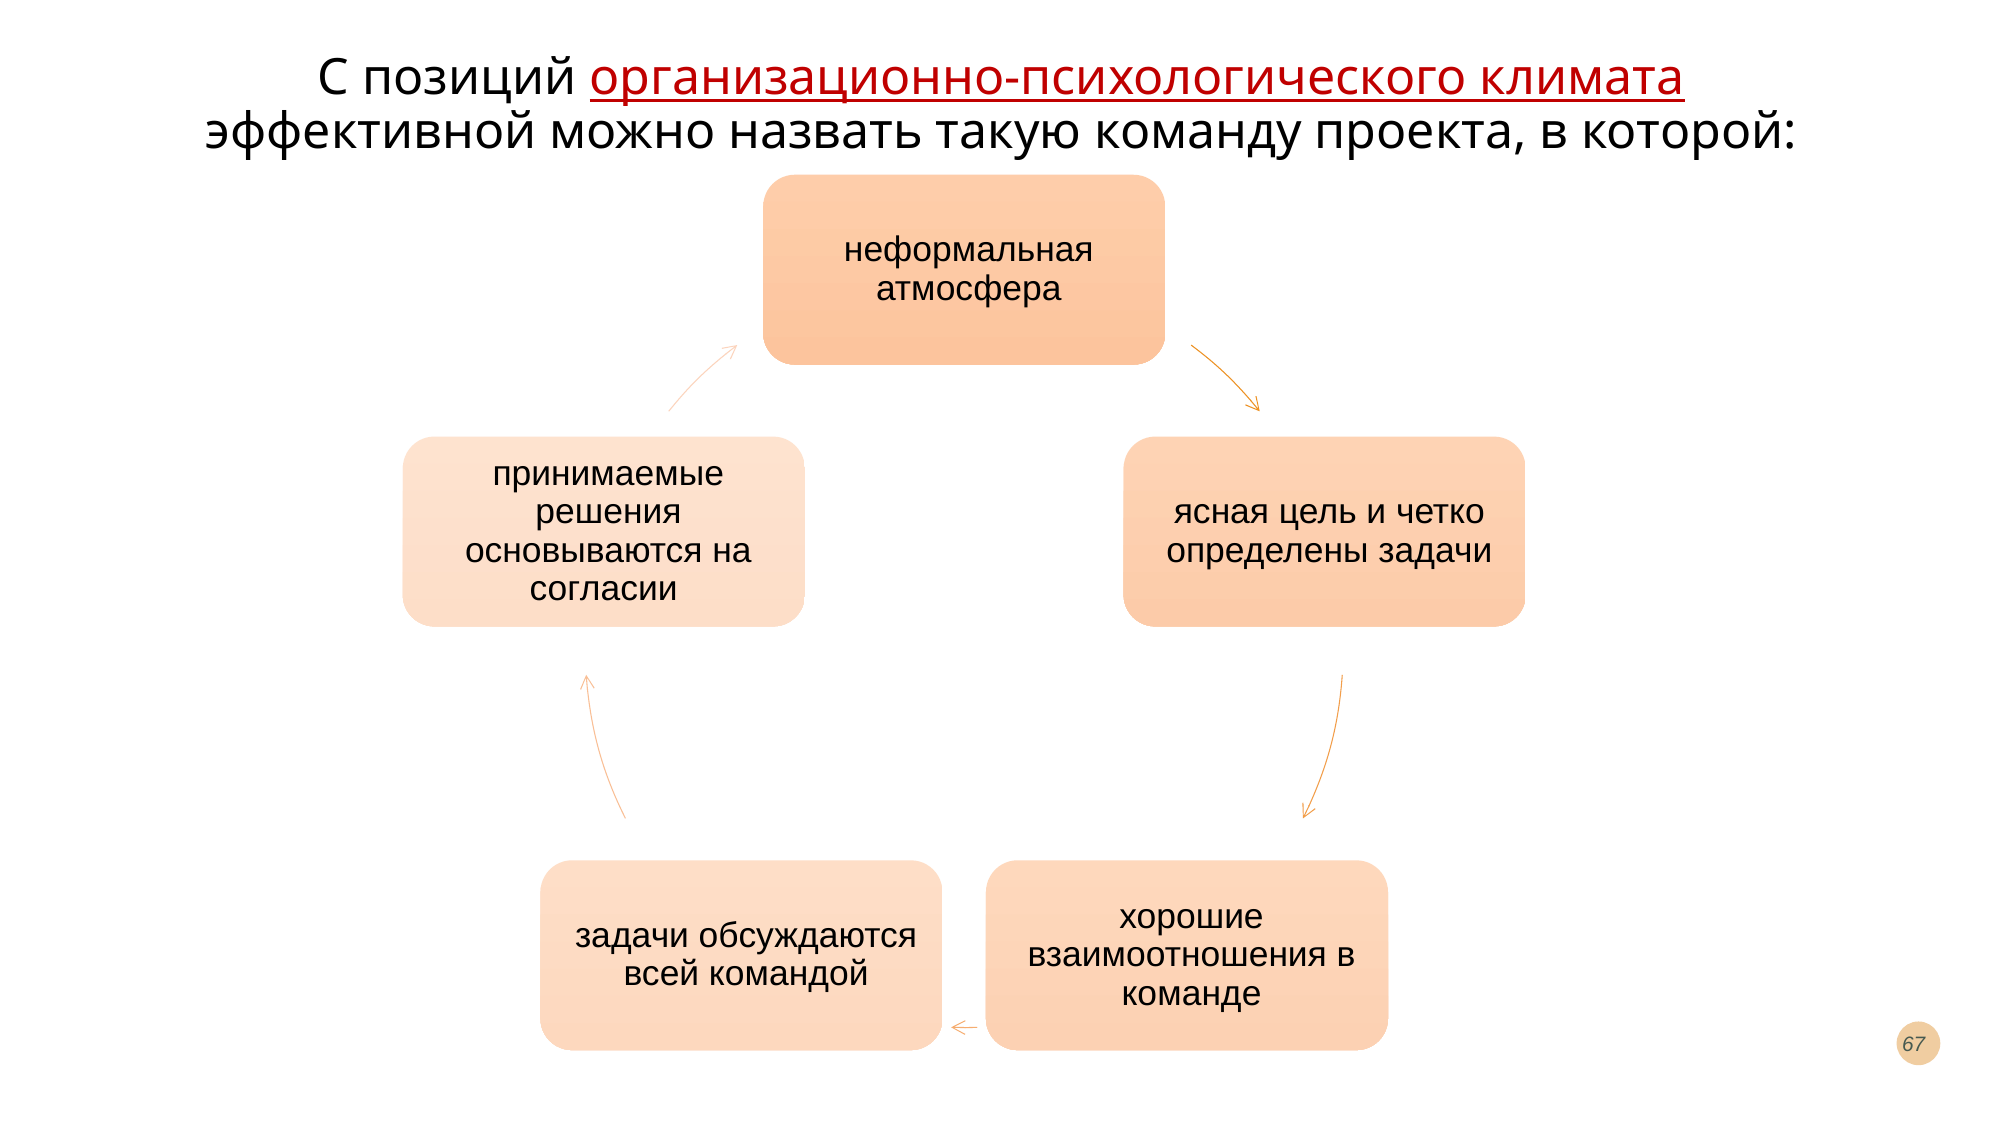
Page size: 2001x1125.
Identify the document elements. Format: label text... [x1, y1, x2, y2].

title С позиций организационно-психологического климата эффективной можно назвать такую команду проекта, в которой: [138, 37, 1864, 175]
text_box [297, 174, 1631, 1064]
slide_number 67 [1881, 1012, 1940, 1073]
